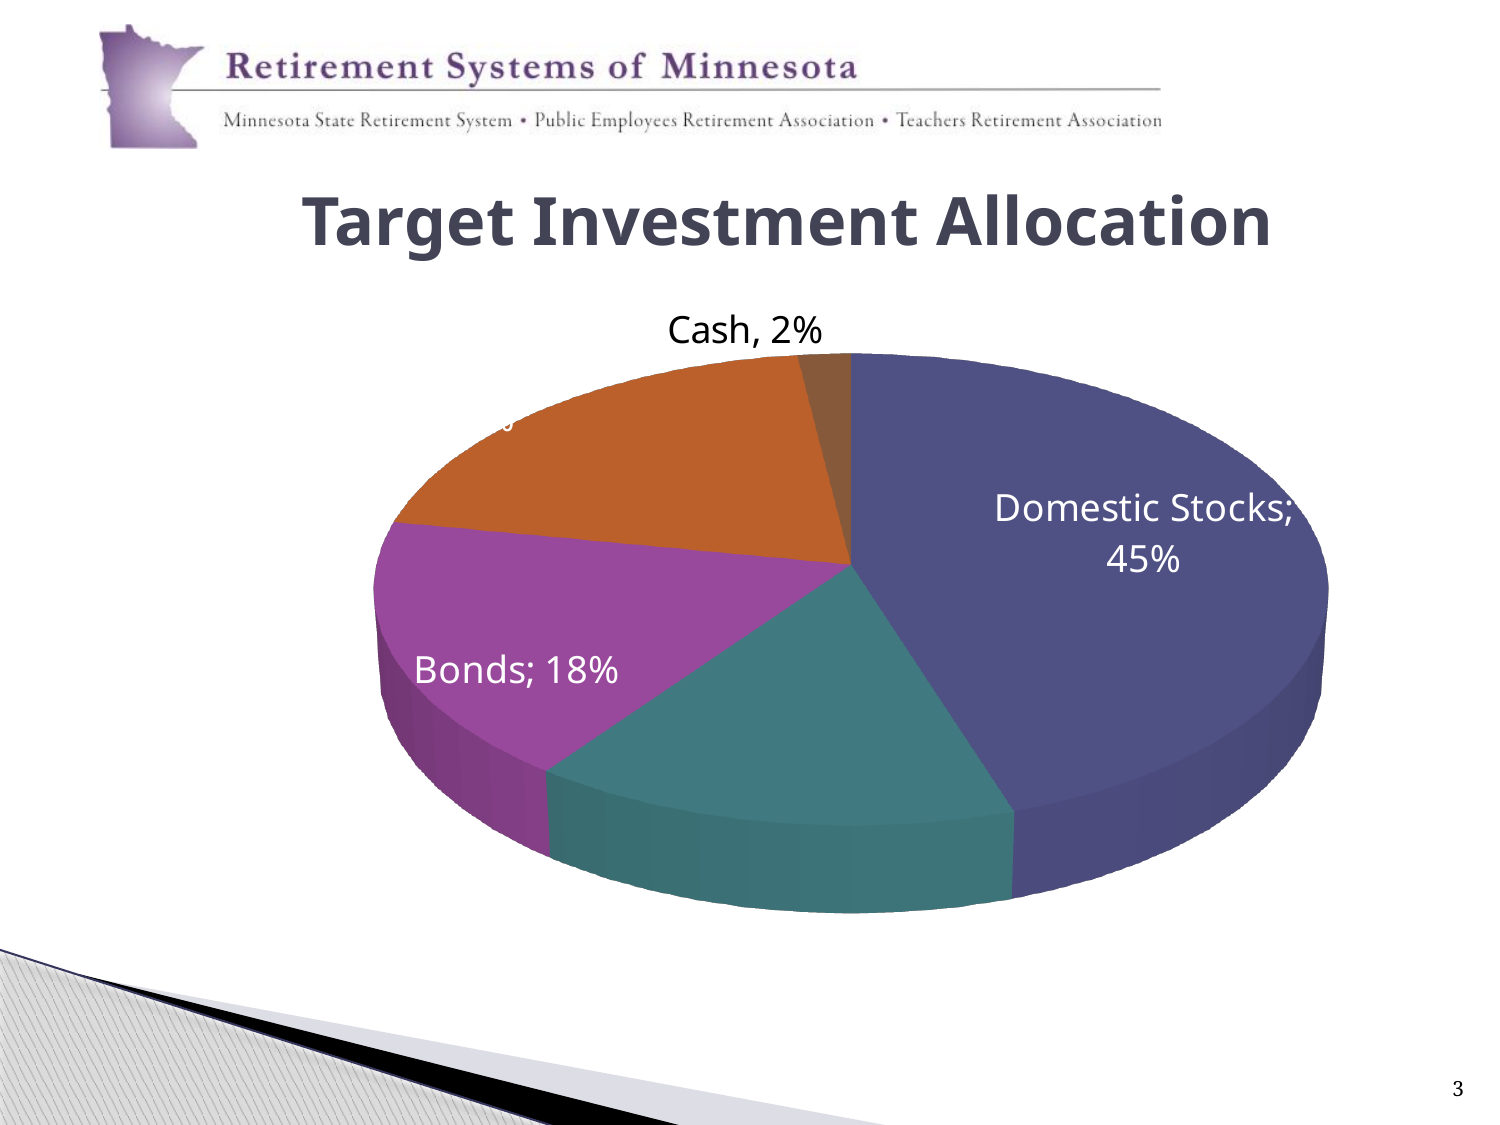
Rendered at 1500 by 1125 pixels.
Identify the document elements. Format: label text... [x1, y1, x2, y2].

title Target Investment Allocation [112, 125, 1463, 313]
chart [87, 287, 1438, 1031]
picture [99, 24, 1162, 149]
slide_number 3 [1418, 1051, 1479, 1112]
